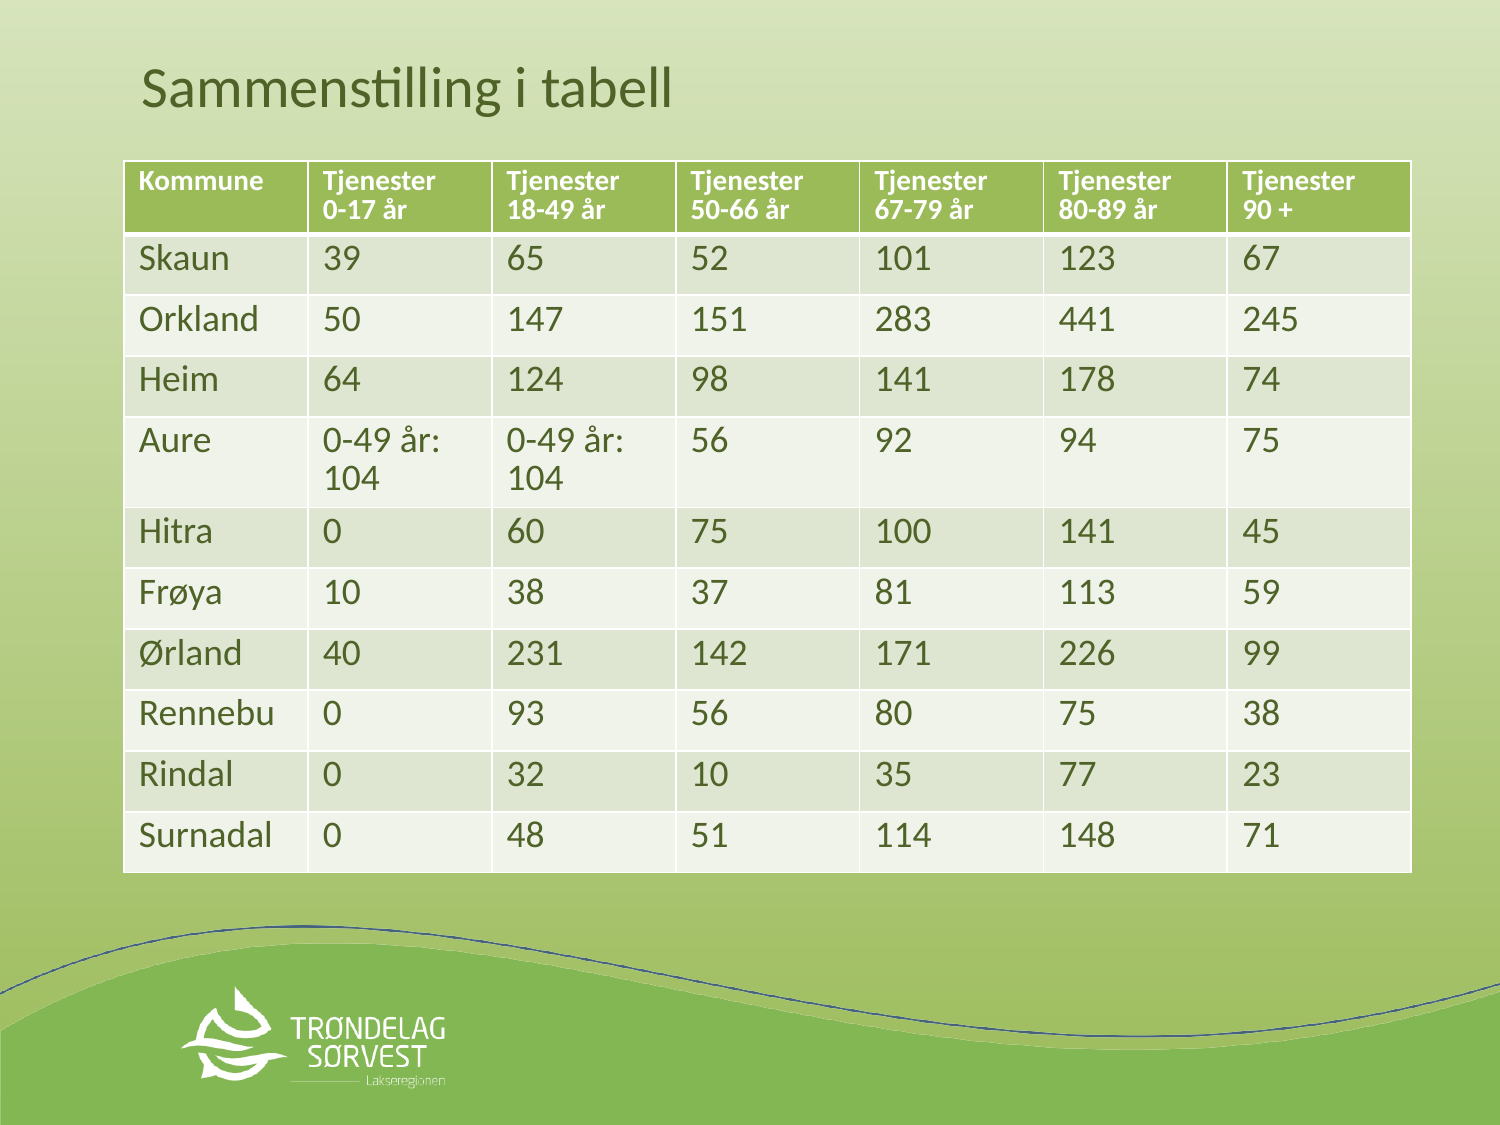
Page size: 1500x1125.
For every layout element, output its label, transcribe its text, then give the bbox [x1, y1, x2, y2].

table_cell 77 [1044, 752, 1226, 811]
table_cell 56 [677, 418, 859, 507]
table_cell 178 [1044, 357, 1226, 416]
table_header Tjenester 50-66 år [677, 162, 859, 232]
table_cell 148 [1044, 813, 1226, 872]
table_cell 64 [309, 357, 491, 416]
table_cell 39 [309, 237, 491, 294]
table_cell Skaun [125, 237, 307, 294]
table_cell 101 [860, 237, 1043, 294]
table_cell 0-49 år: 104 [493, 418, 675, 507]
table_cell Hitra [125, 508, 307, 567]
table_cell Rennebu [125, 691, 307, 750]
table_cell Aure [125, 418, 307, 507]
table_cell 100 [860, 508, 1043, 567]
table_cell 81 [860, 569, 1043, 628]
table_cell Surnadal [125, 813, 307, 872]
table_cell 0 [309, 691, 491, 750]
table_header Kommune [125, 162, 307, 232]
table_cell 71 [1228, 813, 1410, 872]
table_cell 0-49 år: 104 [309, 418, 491, 507]
table_header Tjenester 90 + [1228, 162, 1410, 232]
table_cell 0 [309, 813, 491, 872]
table_cell 32 [493, 752, 675, 811]
table_cell 65 [493, 237, 675, 294]
table_cell 142 [677, 630, 859, 689]
table_cell 45 [1228, 508, 1410, 567]
table_cell 35 [860, 752, 1043, 811]
table_cell Orkland [125, 296, 307, 355]
table_cell 75 [1228, 418, 1410, 507]
table_cell 74 [1228, 357, 1410, 416]
table_cell 93 [493, 691, 675, 750]
table_cell 231 [493, 630, 675, 689]
table_cell 56 [677, 691, 859, 750]
table_cell 75 [1044, 691, 1226, 750]
table_cell 48 [493, 813, 675, 872]
table_cell 151 [677, 296, 859, 355]
table_cell 99 [1228, 630, 1410, 689]
table_cell 141 [860, 357, 1043, 416]
table_header Tjenester 80-89 år [1044, 162, 1226, 232]
table_cell 52 [677, 237, 859, 294]
table_cell 98 [677, 357, 859, 416]
table_cell 92 [860, 418, 1043, 507]
table_cell Heim [125, 357, 307, 416]
table_cell 60 [493, 508, 675, 567]
table_cell 10 [677, 752, 859, 811]
table_cell 37 [677, 569, 859, 628]
table_cell 94 [1044, 418, 1226, 507]
table_cell 51 [677, 813, 859, 872]
table_cell 245 [1228, 296, 1410, 355]
table_cell 0 [309, 752, 491, 811]
picture [0, 925, 1500, 1125]
table_cell 147 [493, 296, 675, 355]
table_cell Rindal [125, 752, 307, 811]
table_cell 0 [309, 508, 491, 567]
table_cell 75 [677, 508, 859, 567]
table_cell 226 [1044, 630, 1226, 689]
table_cell 113 [1044, 569, 1226, 628]
table_cell 50 [309, 296, 491, 355]
table_cell 38 [1228, 691, 1410, 750]
table_cell 38 [493, 569, 675, 628]
table_cell Frøya [125, 569, 307, 628]
table_cell 59 [1228, 569, 1410, 628]
table_header Tjenester 67-79 år [860, 162, 1043, 232]
table_header Tjenester 0-17 år [309, 162, 491, 232]
table_cell 441 [1044, 296, 1226, 355]
table_cell 283 [860, 296, 1043, 355]
table_header Tjenester 18-49 år [493, 162, 675, 232]
table_cell 67 [1228, 237, 1410, 294]
table_cell 124 [493, 357, 675, 416]
table_cell 141 [1044, 508, 1226, 567]
table_cell Ørland [125, 630, 307, 689]
table_cell 10 [309, 569, 491, 628]
table_cell 40 [309, 630, 491, 689]
table_cell 171 [860, 630, 1043, 689]
table_cell 114 [860, 813, 1043, 872]
text_box Sammenstilling i tabell [127, 42, 690, 127]
table_cell 80 [860, 691, 1043, 750]
table_cell 123 [1044, 237, 1226, 294]
table_cell 23 [1228, 752, 1410, 811]
